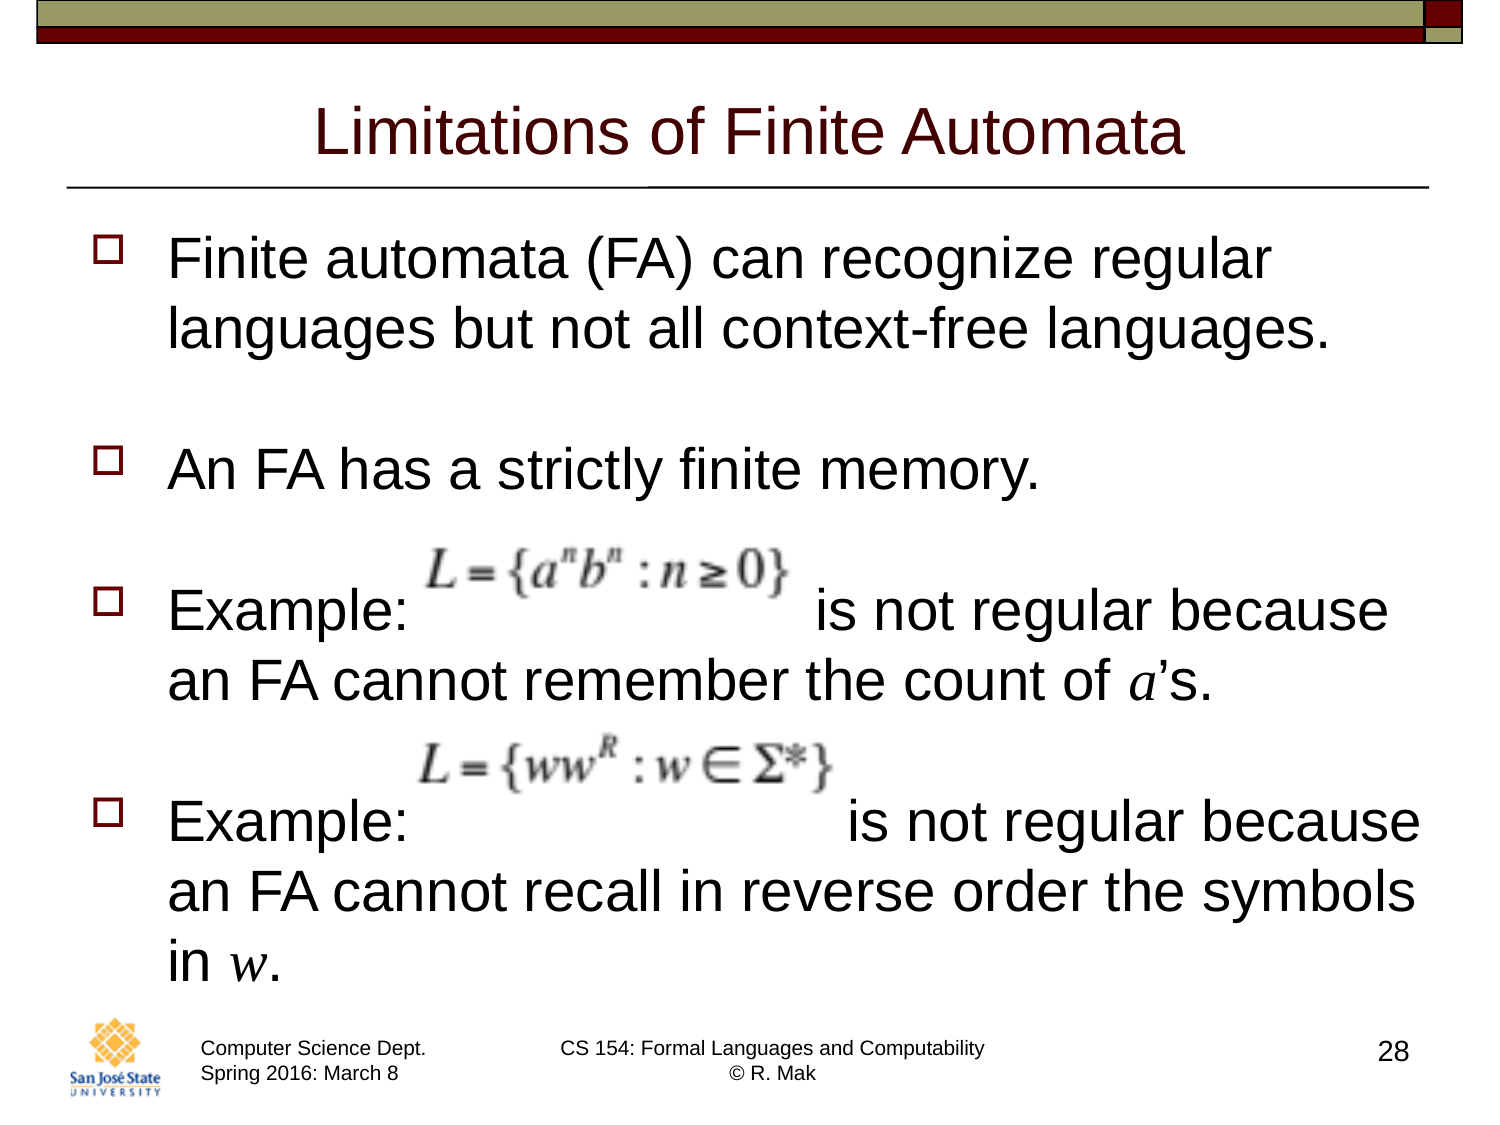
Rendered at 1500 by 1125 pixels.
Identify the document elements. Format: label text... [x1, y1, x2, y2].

title Limitations of Finite Automata [75, 67, 1425, 175]
list Finite automata (FA) can recognize regular languages but not all context-free languages. An FA has a strictly finite memory. Example: is not regular because an FA cannot remember the count of a’s. Example: is not regular because an FA cannot recall in reverse order the symbols in w. [75, 212, 1440, 1006]
picture [60, 1012, 166, 1112]
slide_number 28 [1112, 1025, 1425, 1100]
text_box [411, 723, 841, 803]
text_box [418, 528, 796, 608]
